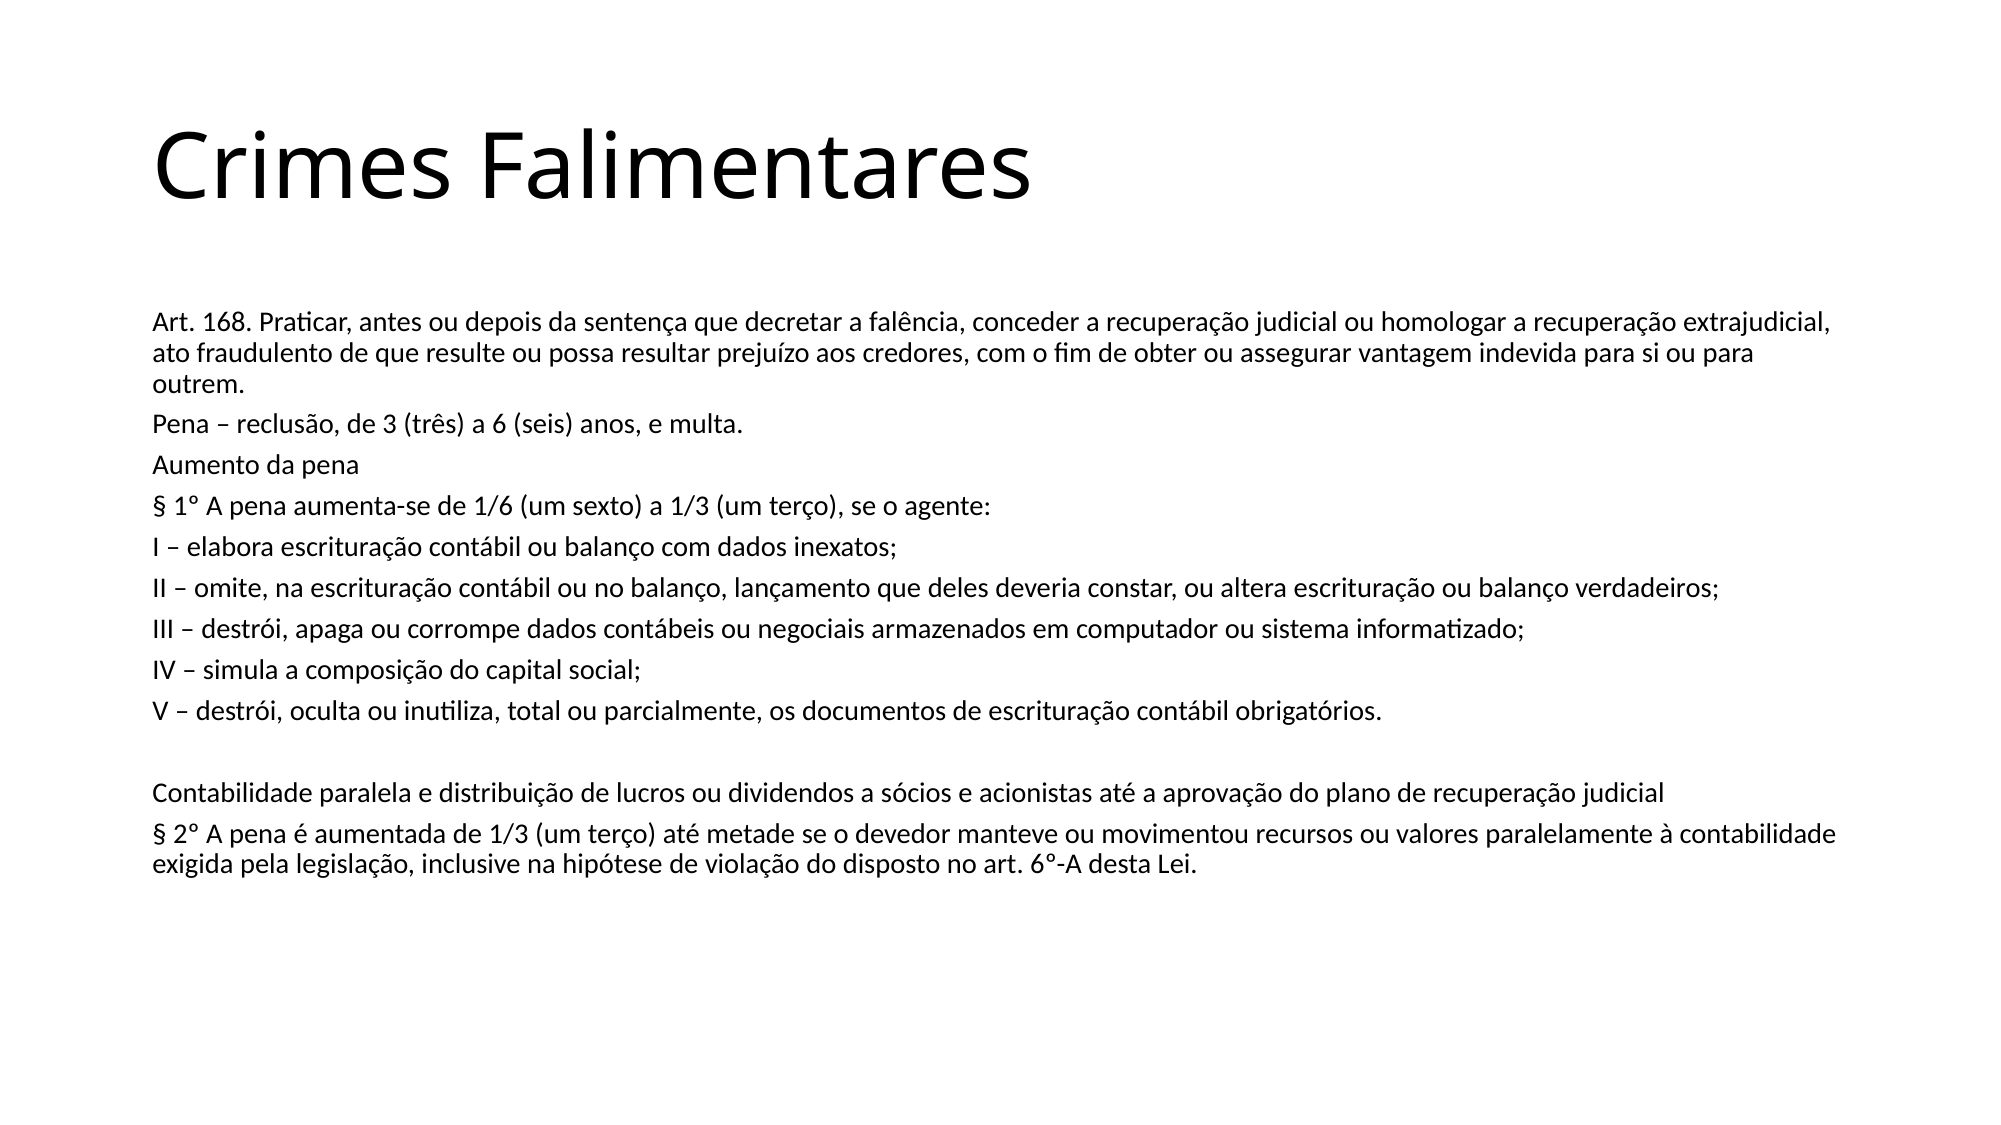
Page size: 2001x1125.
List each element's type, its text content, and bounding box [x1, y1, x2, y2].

title Crimes Falimentares [137, 59, 1863, 278]
list Art. 168. Praticar, antes ou depois da sentença que decretar a falência, conceder a recuperação judicial ou homologar a recuperação extrajudicial, ato fraudulento de que resulte ou possa resultar prejuízo aos credores, com o fim de obter ou assegurar vantagem indevida para si ou para outrem. Pena – reclusão, de 3 (três) a 6 (seis) anos, e multa. Aumento da pena § 1º A pena aumenta-se de 1/6 (um sexto) a 1/3 (um terço), se o agente: I – elabora escrituração contábil ou balanço com dados inexatos; II – omite, na escrituração contábil ou no balanço, lançamento que deles deveria constar, ou altera escrituração ou balanço verdadeiros; III – destrói, apaga ou corrompe dados contábeis ou negociais armazenados em computador ou sistema informatizado; IV – simula a composição do capital social; V – destrói, oculta ou inutiliza, total ou parcialmente, os documentos de escrituração contábil obrigatórios. Contabilidade paralela e distribuição de lucros ou dividendos a sócios e acionistas até a aprovação do plano de recuperação judicial § 2º A pena é aumentada de 1/3 (um terço) até metade se o devedor manteve ou movimentou recursos ou valores paralelamente à contabilidade exigida pela legislação, inclusive na hipótese de violação do disposto no art. 6º-A desta Lei. [137, 299, 1863, 1014]
